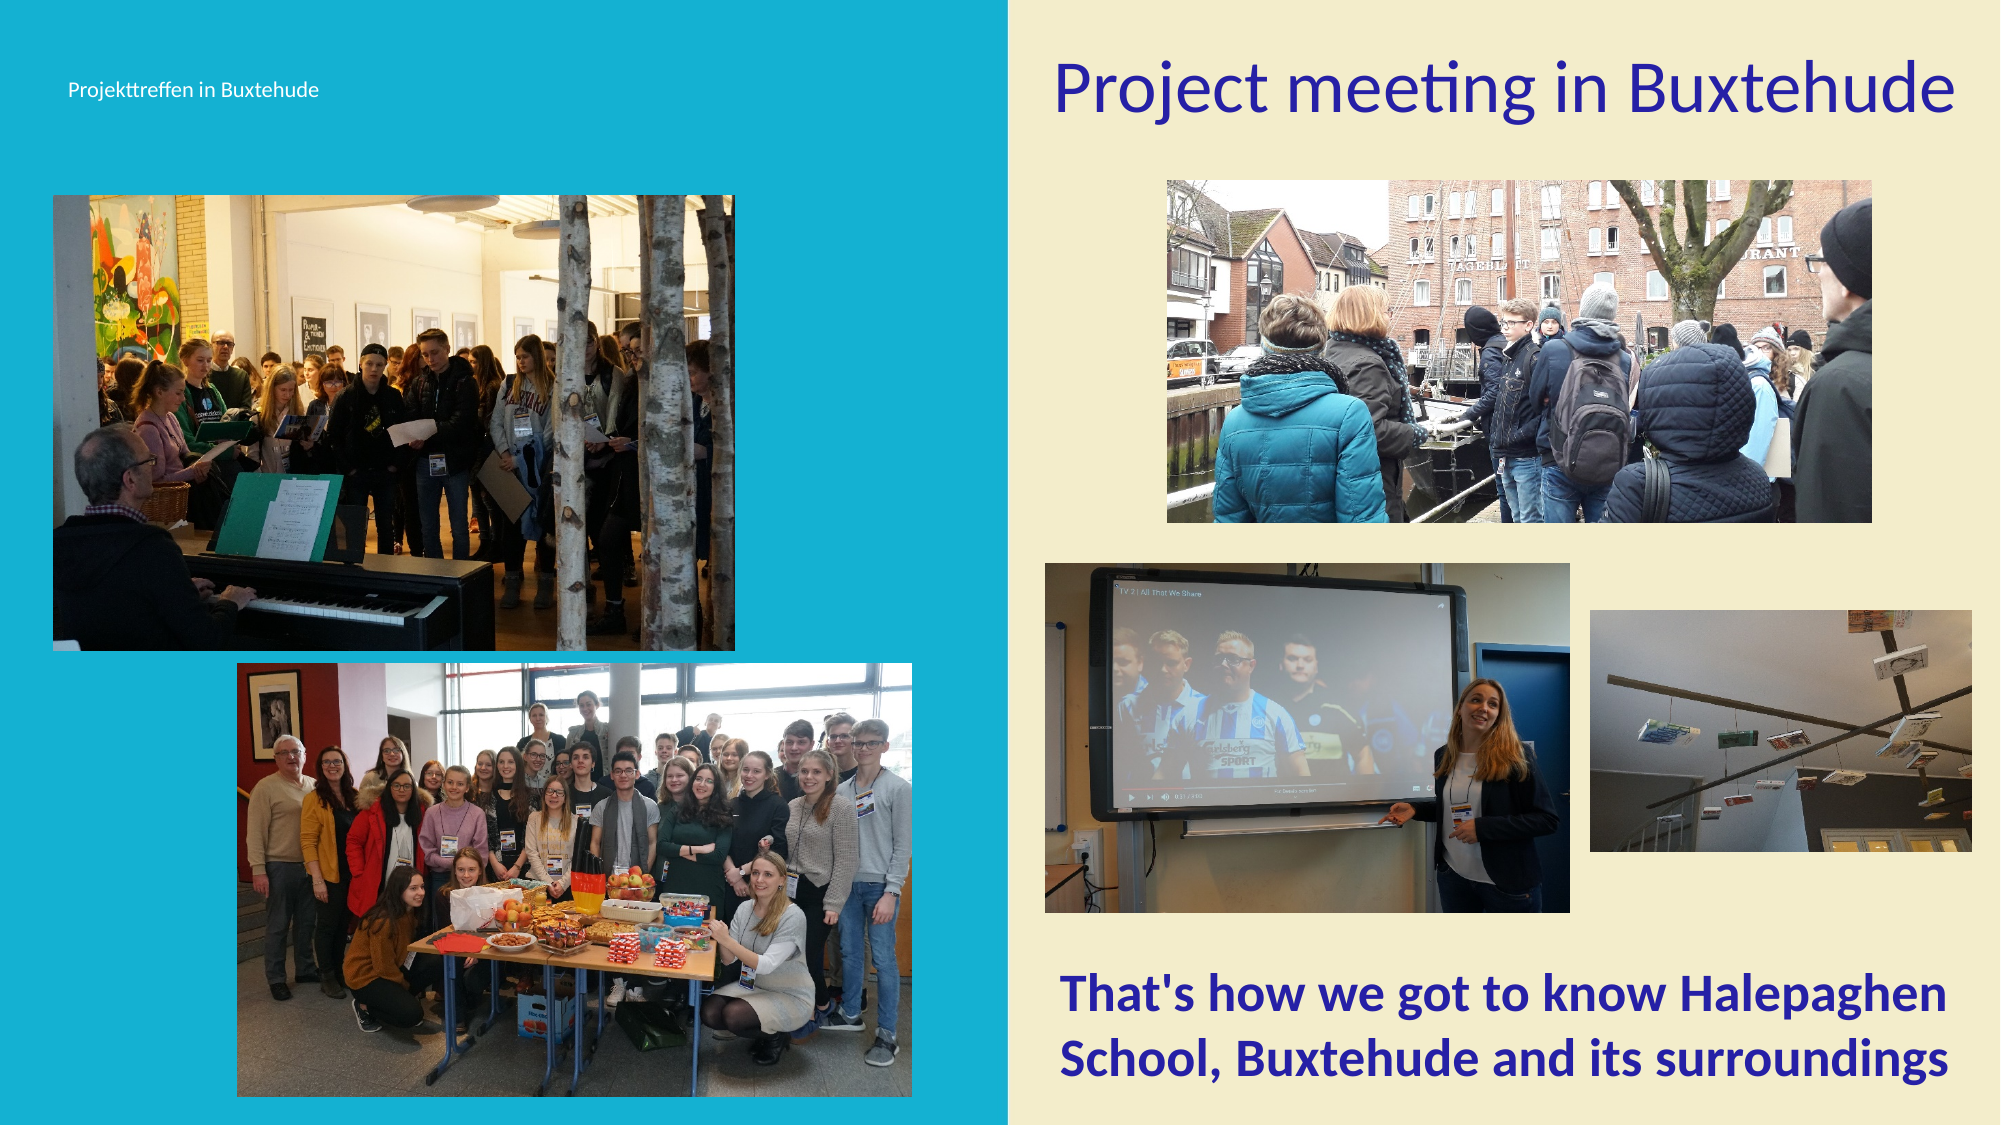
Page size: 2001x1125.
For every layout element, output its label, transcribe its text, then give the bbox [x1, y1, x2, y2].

text_box That's how we got to know Halepaghen School, Buxtehude and its surroundings [1045, 949, 1972, 1095]
text_box Project meeting in Buxtehude [1030, 30, 1986, 136]
picture [0, 0, 2001, 1125]
title Projekttreffen in Buxtehude [53, 15, 949, 167]
